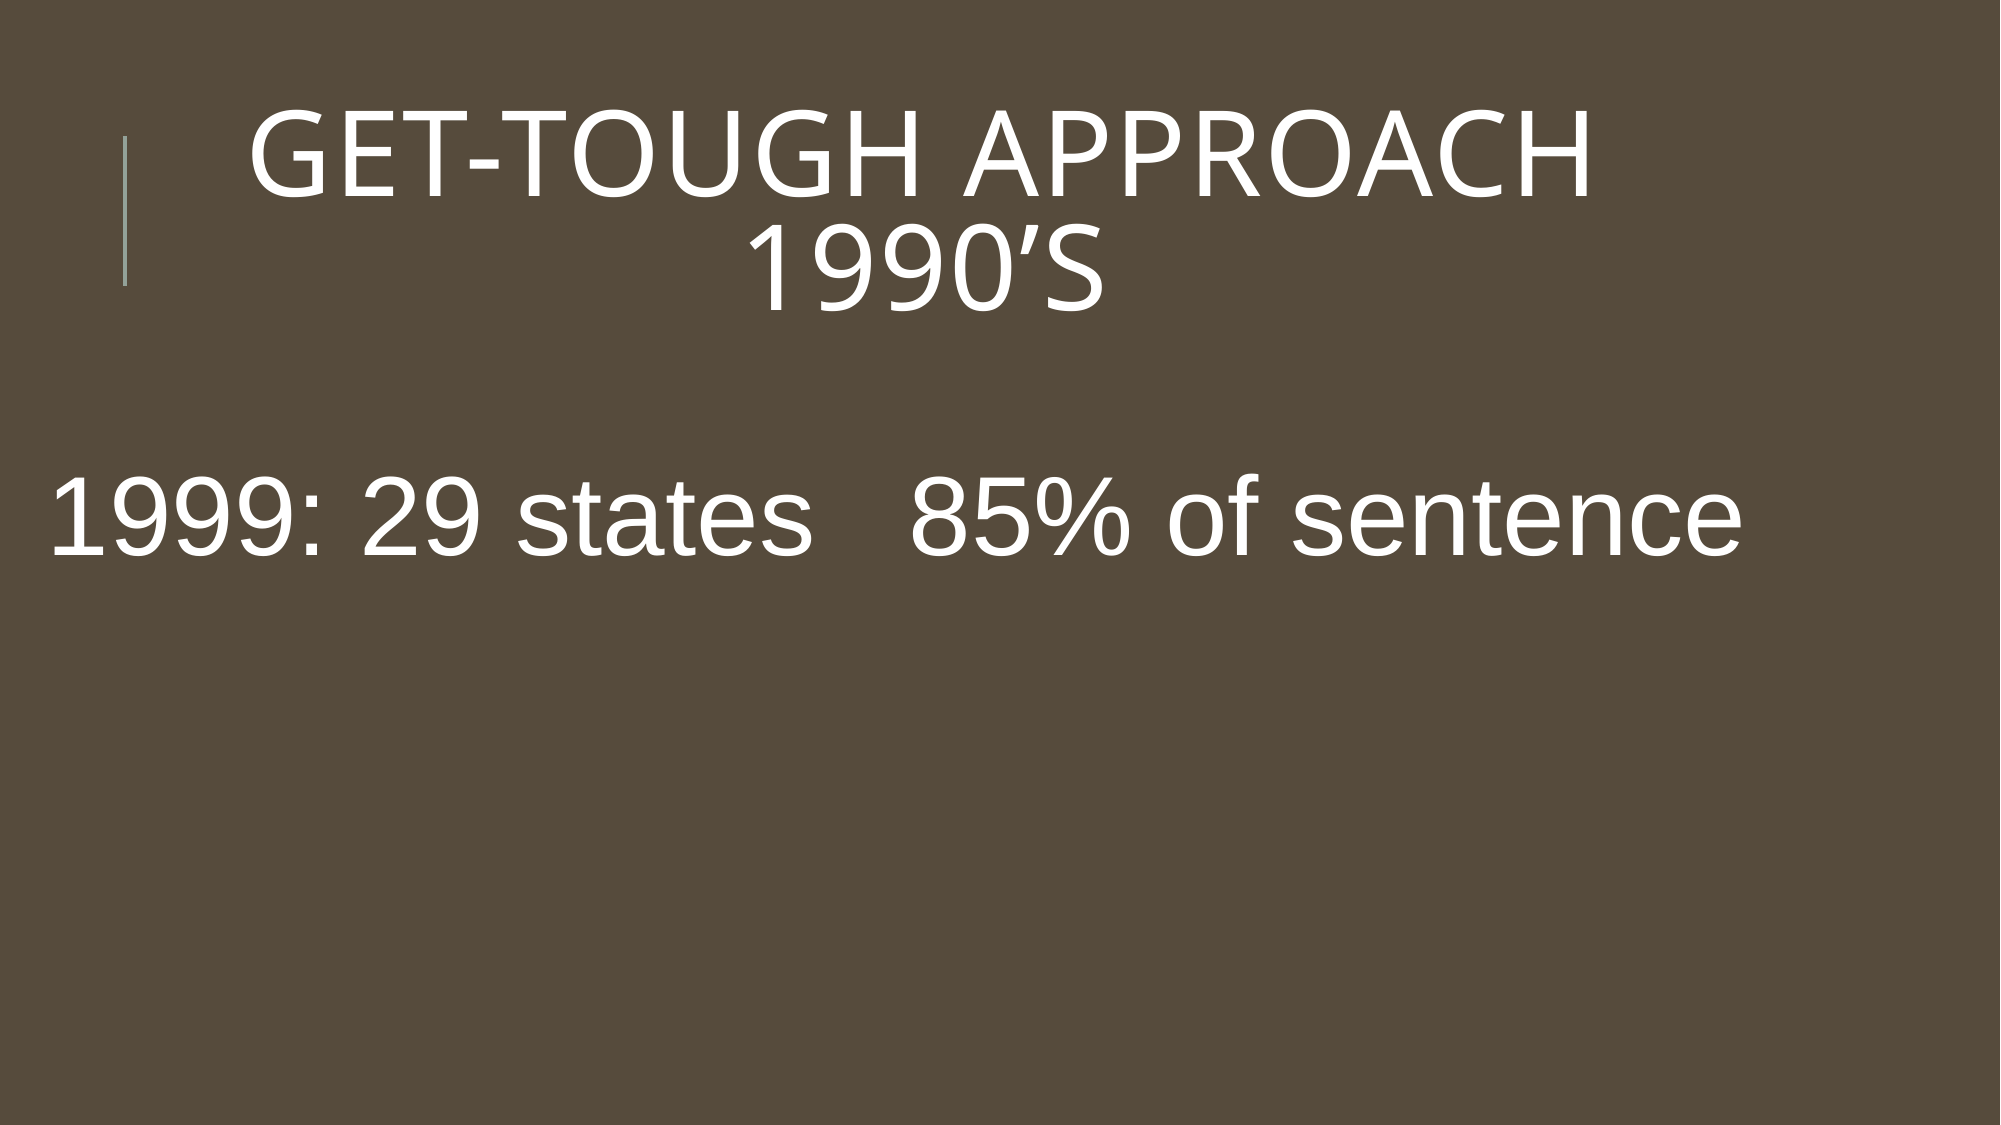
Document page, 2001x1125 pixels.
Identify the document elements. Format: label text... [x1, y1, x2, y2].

list 1999: 29 states 85% of sentence [9, 286, 1913, 1035]
title Get-tough Approach 1990’s [85, 96, 1763, 286]
